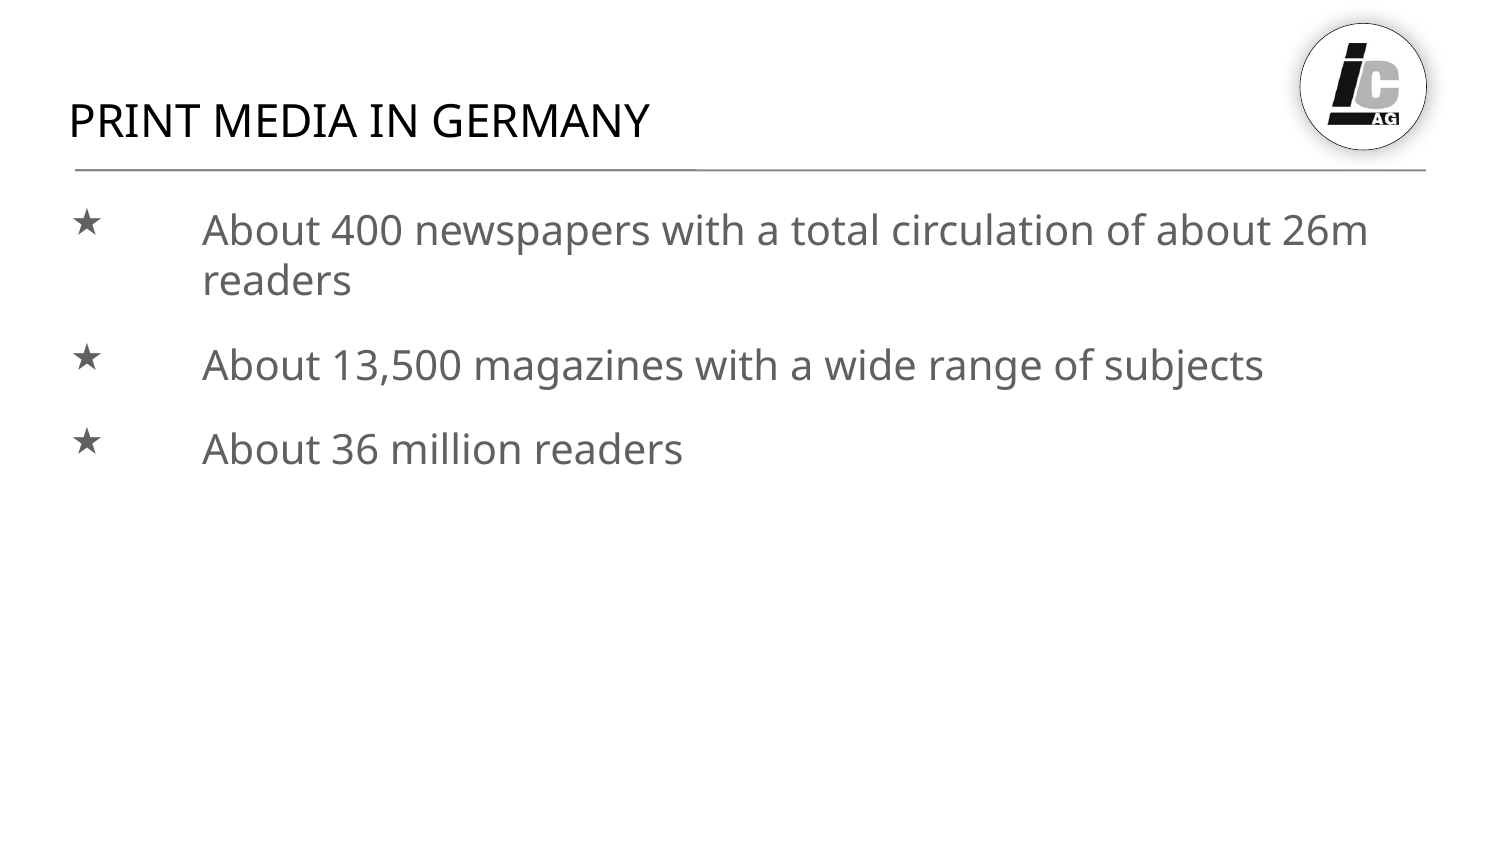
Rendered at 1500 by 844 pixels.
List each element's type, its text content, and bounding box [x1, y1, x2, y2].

text_box About 400 newspapers with a total circulation of about 26m readers About 13,500 magazines with a wide range of subjects About 36 million readers [65, 200, 1434, 769]
title Print media in Germany [65, 28, 1434, 150]
